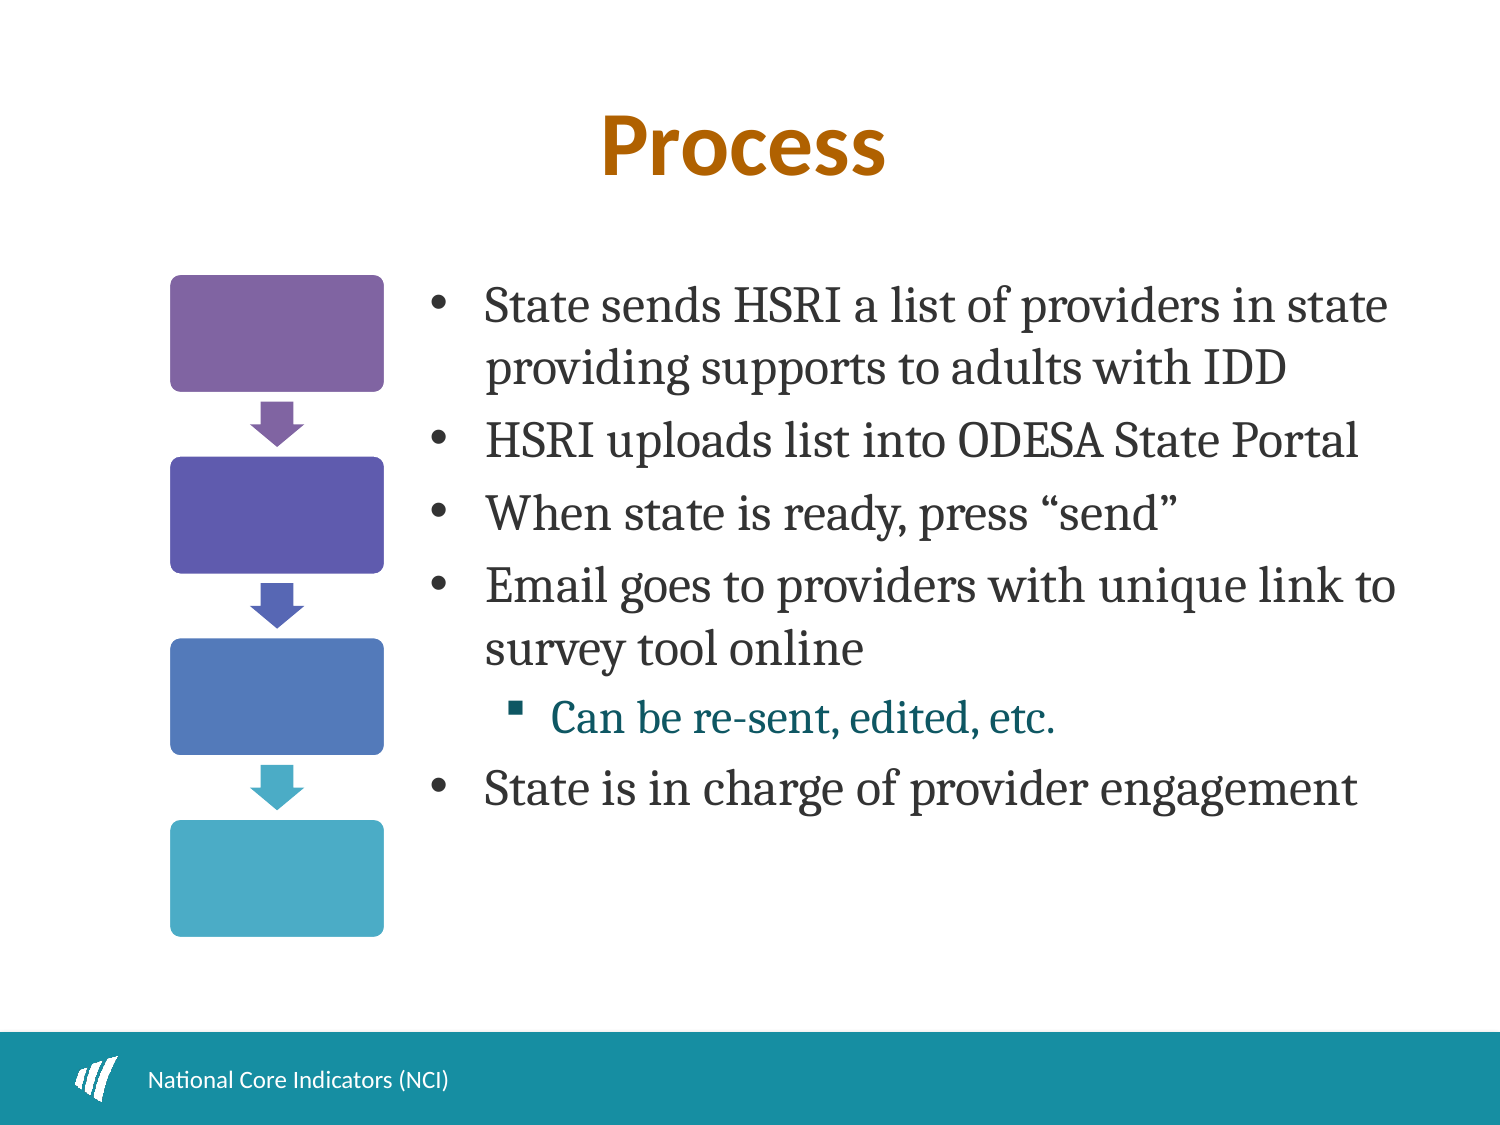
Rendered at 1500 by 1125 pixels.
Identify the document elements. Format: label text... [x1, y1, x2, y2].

footer National Core Indicators (NCI) [132, 1048, 1243, 1109]
title Process [75, 45, 1425, 233]
picture [75, 1056, 118, 1102]
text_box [167, 272, 387, 940]
list State sends HSRI a list of providers in state providing supports to adults with IDD HSRI uploads list into ODESA State Portal When state is ready, press “send” Email goes to providers with unique link to survey tool online Can be re-sent, edited, etc. State is in charge of provider engagement [414, 262, 1425, 988]
